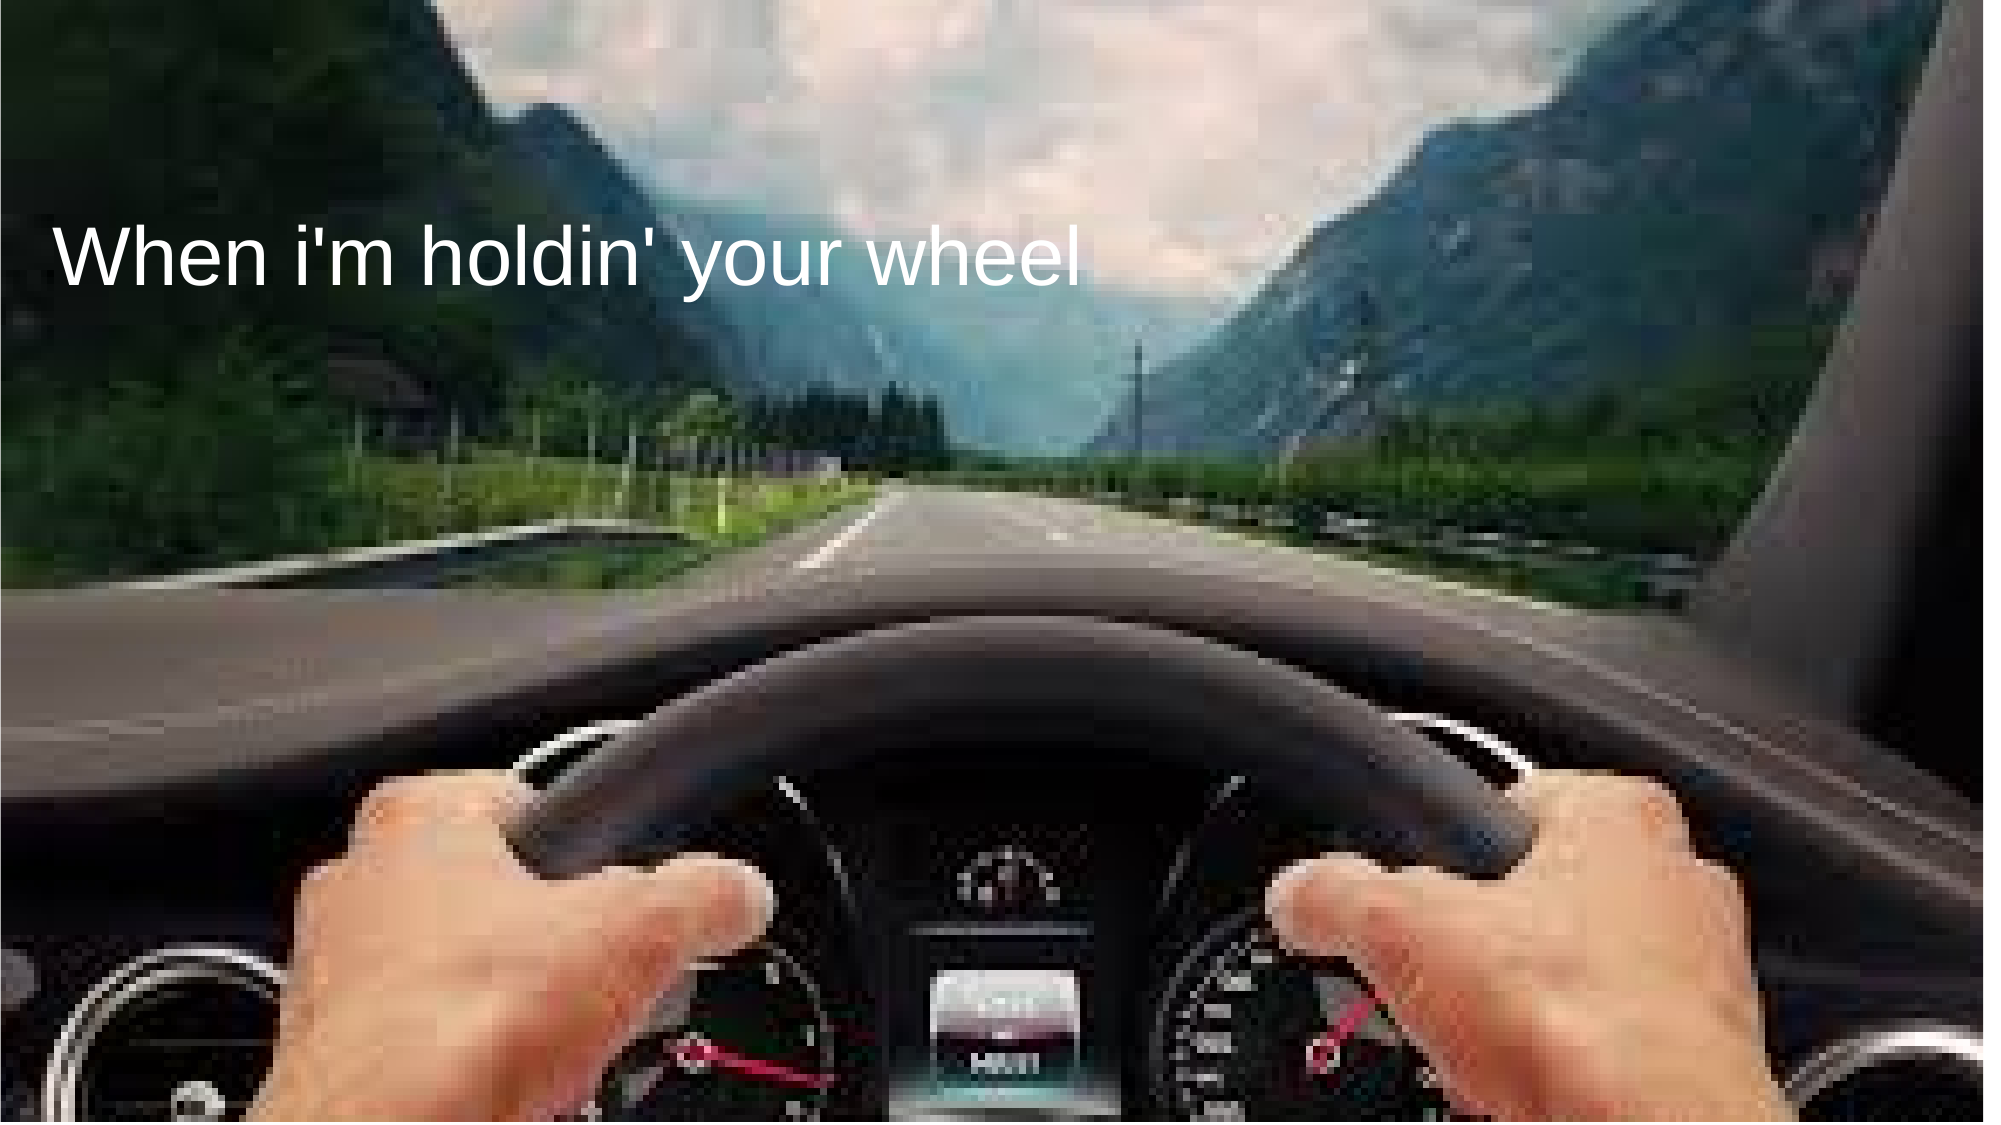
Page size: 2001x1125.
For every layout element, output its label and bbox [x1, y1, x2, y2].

list [0, 0, 1984, 1122]
